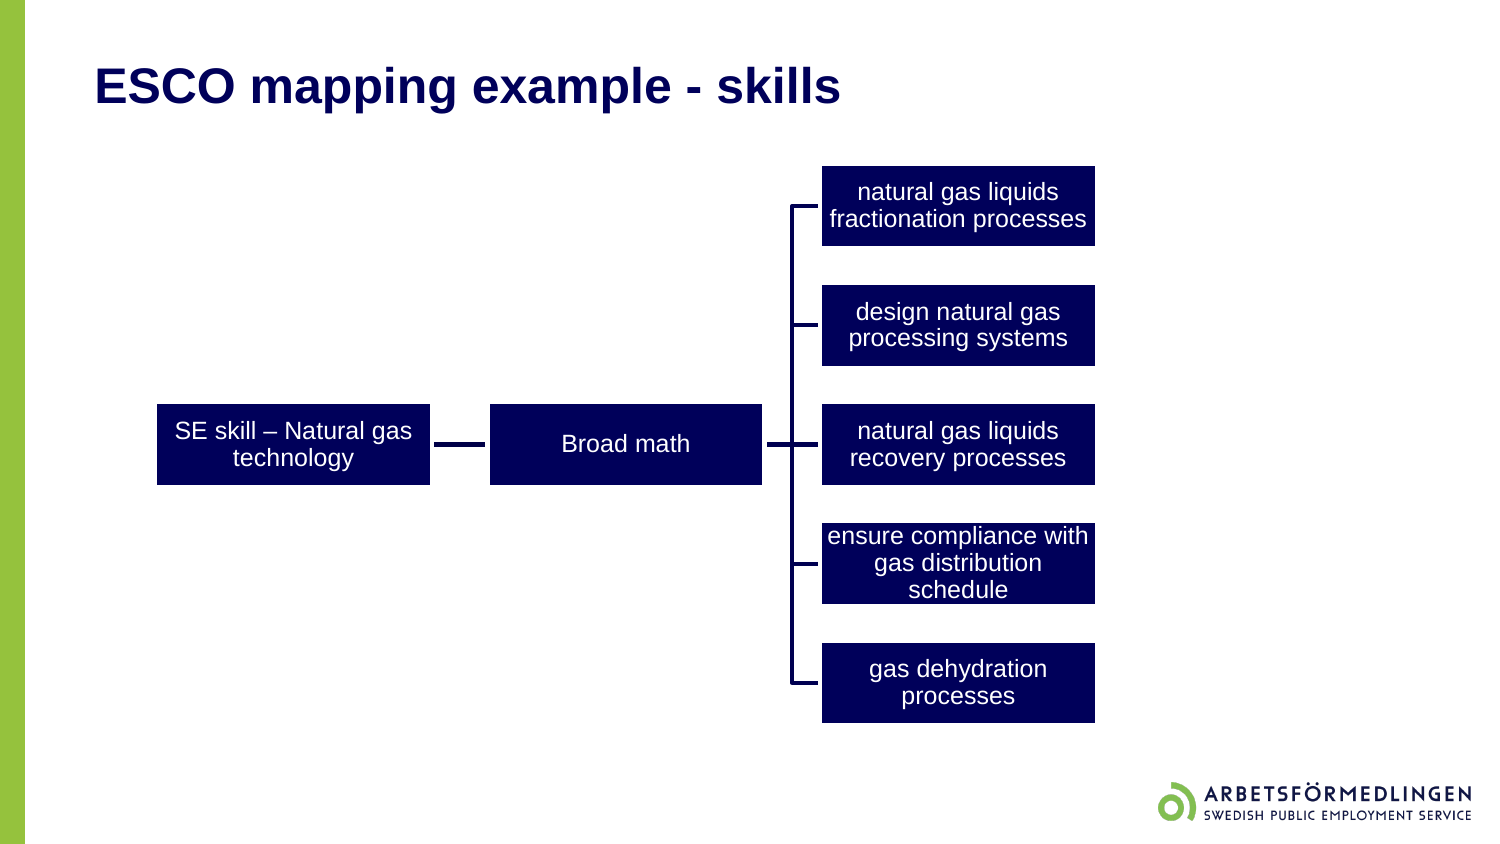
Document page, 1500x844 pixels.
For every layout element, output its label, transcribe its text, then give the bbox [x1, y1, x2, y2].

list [0, 163, 1388, 726]
title ESCO mapping example - skills [94, 53, 1312, 162]
picture [1158, 782, 1471, 821]
